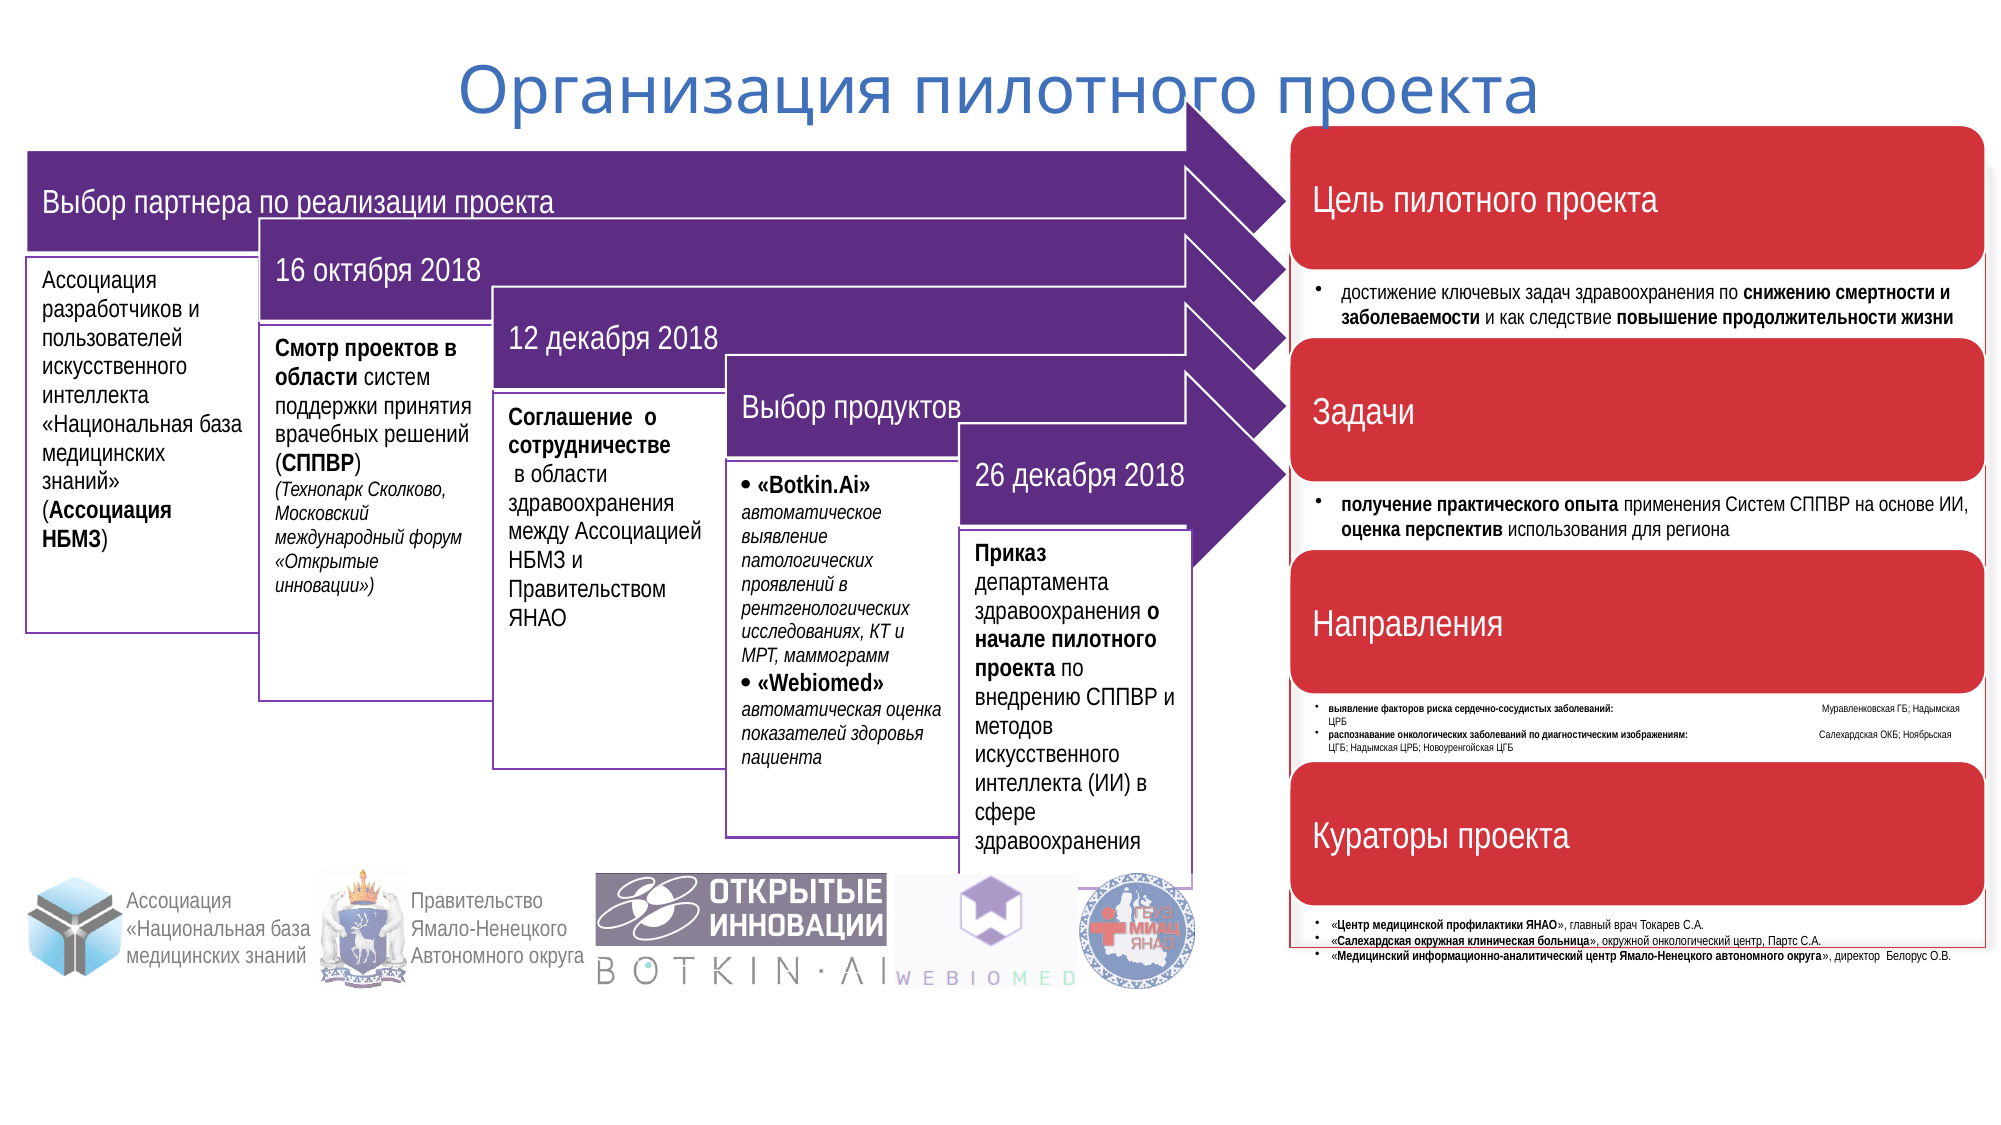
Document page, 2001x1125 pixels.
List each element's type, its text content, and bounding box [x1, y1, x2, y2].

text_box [318, 867, 634, 989]
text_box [21, 873, 318, 982]
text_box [26, 98, 1288, 889]
text_box [25, 889, 1195, 998]
picture [1079, 873, 1195, 989]
picture [595, 953, 887, 989]
picture [634, 873, 887, 946]
picture [894, 874, 1078, 988]
title Организация пилотного проекта [137, 48, 1863, 163]
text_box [1289, 125, 1986, 974]
